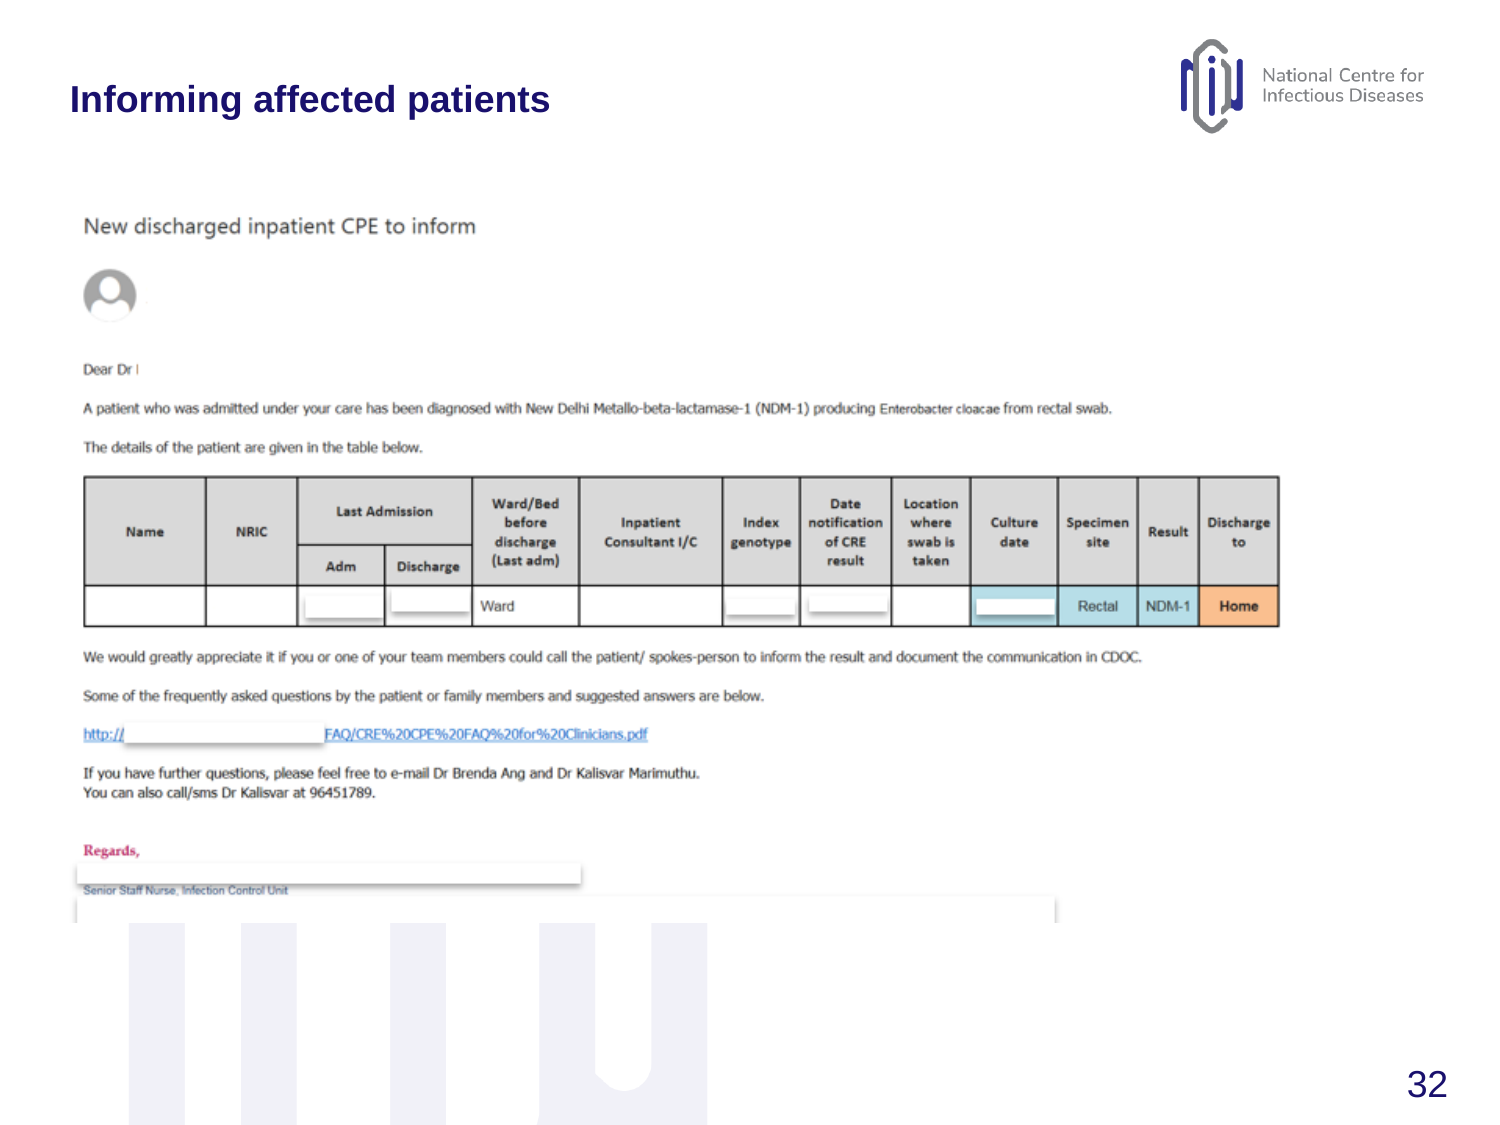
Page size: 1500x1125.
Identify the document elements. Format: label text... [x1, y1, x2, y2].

picture [0, 0, 1500, 1125]
text_box 32 [1391, 1053, 1463, 1113]
title Informing affected patients [54, 42, 1160, 154]
